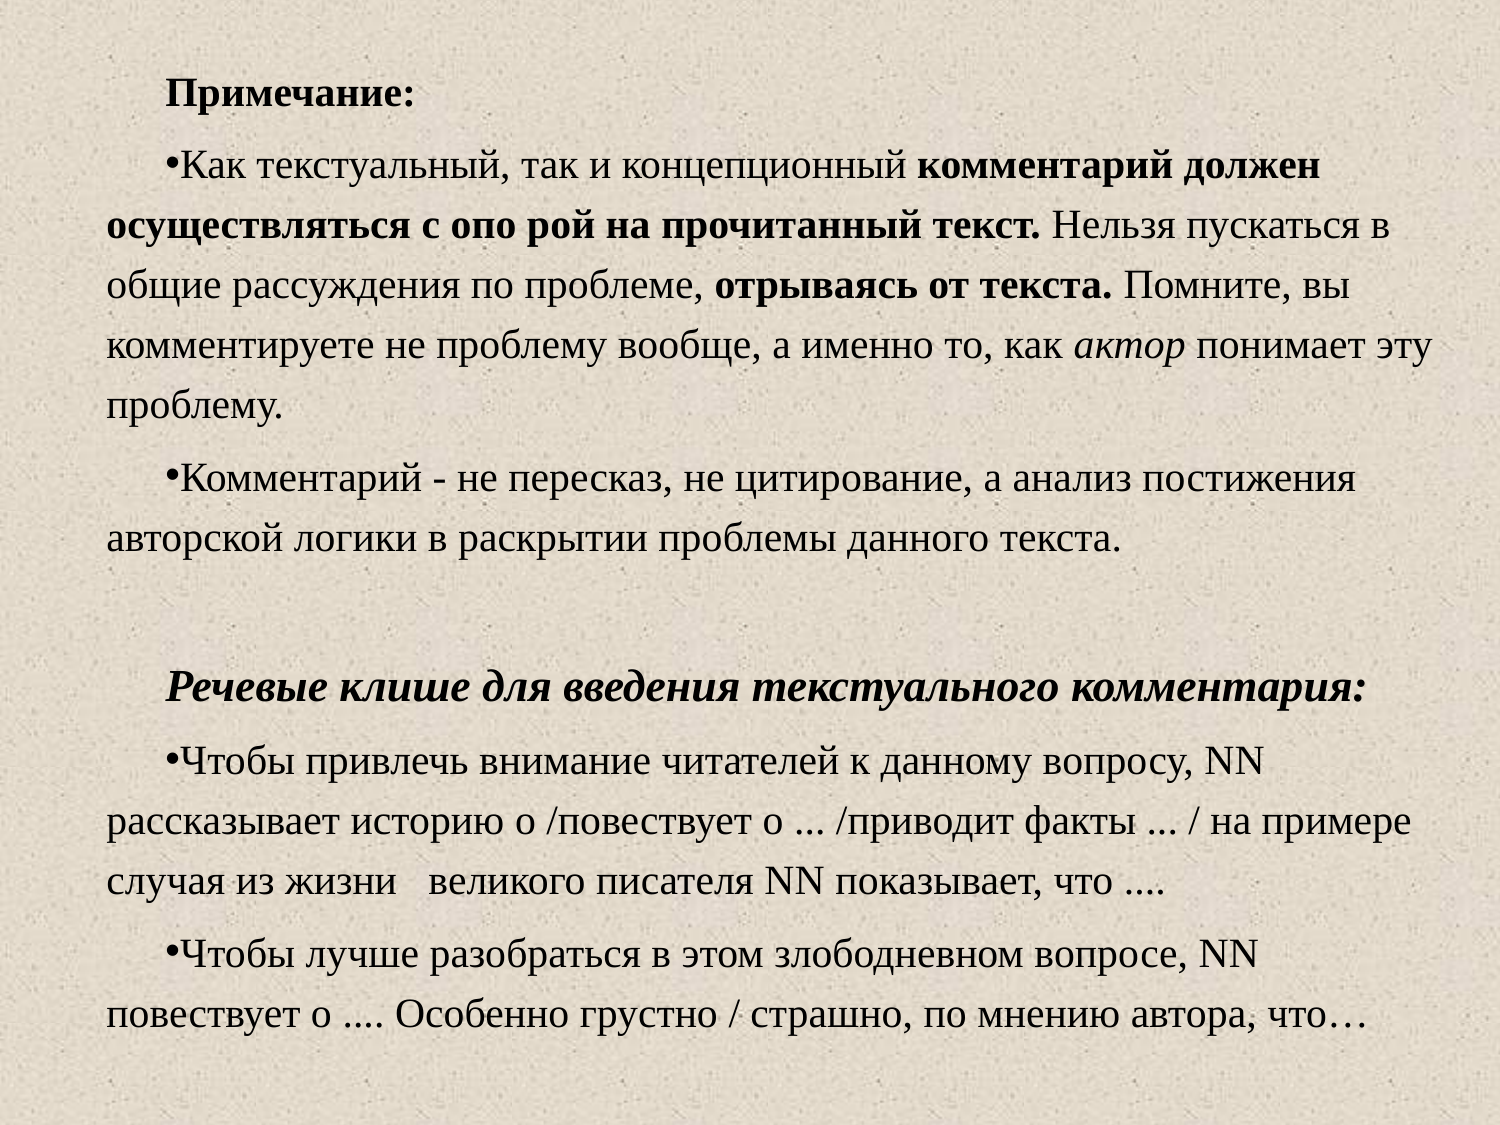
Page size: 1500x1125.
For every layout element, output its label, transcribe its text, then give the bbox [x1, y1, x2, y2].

list Примечание: Как текстуальный, так и концепционный комментарий должен осуществляться с опо рой на прочитанный текст. Нельзя пускаться в общие рассуждения по проблеме, отрываясь от текста. Помните, вы комментируете не проблему вообще, а именно то, как актор понимает эту проблему. Комментарий - не пересказ, не цитирование, а анализ постижения авторской логики в раскрытии проблемы данного текста. Речевые клише для введения текстуального комментария: Чтобы привлечь внимание читателей к данному вопросу, NN рассказывает историю о /повествует о ... /приводит факты ... / на примере случая из жизни великого писателя NN показывает, что .... Чтобы лучше разобраться в этом злободневном вопросе, NN повествует о .... Особенно грустно / страшно, по мнению автора, что… [35, 46, 1454, 1067]
picture [0, 0, 1500, 1125]
